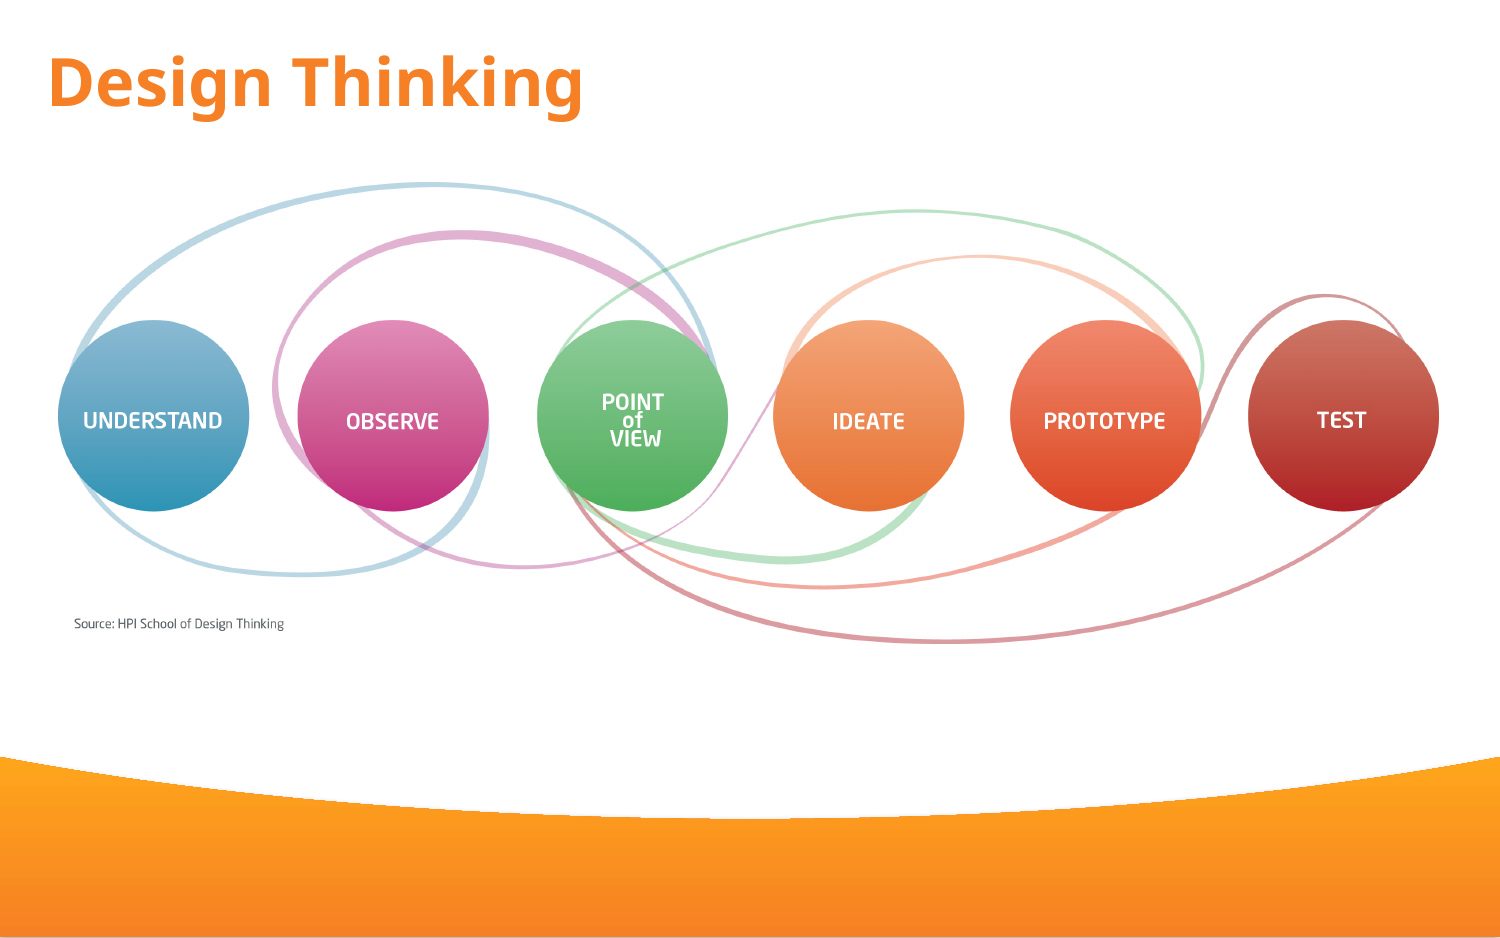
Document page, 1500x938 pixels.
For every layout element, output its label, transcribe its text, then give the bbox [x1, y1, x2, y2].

text_box Design Thinking [31, 31, 1429, 144]
picture [58, 181, 1439, 644]
